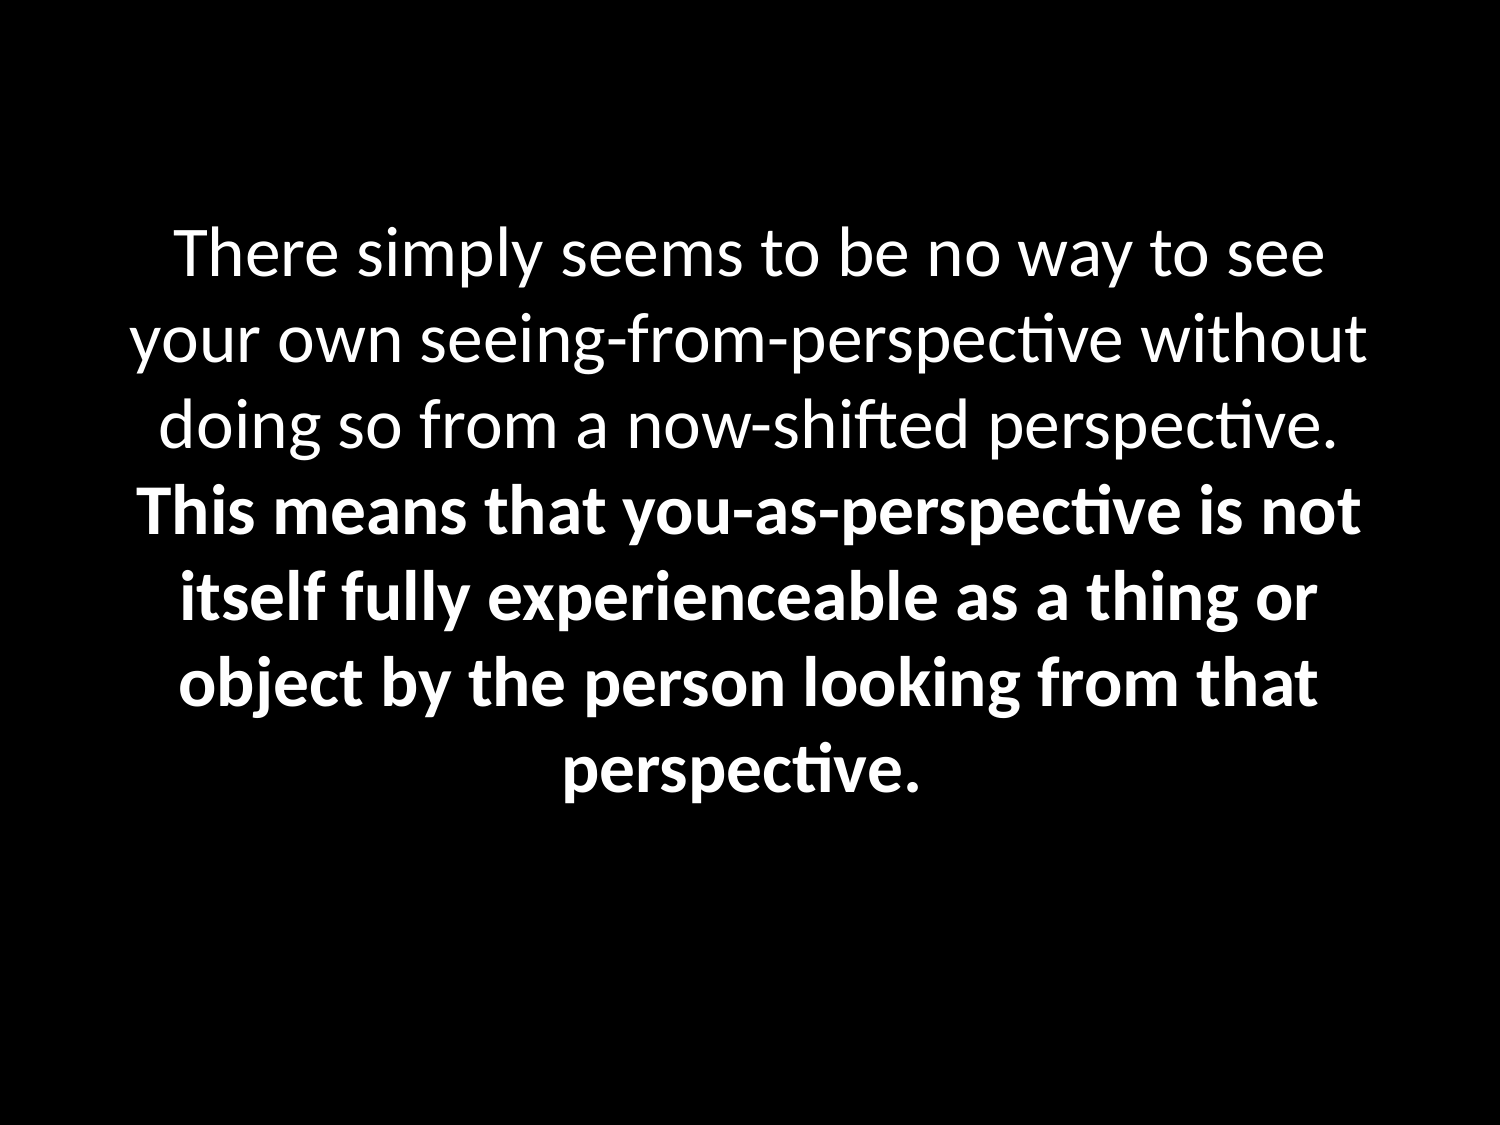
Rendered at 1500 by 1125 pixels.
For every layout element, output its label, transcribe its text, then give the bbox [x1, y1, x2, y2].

title There simply seems to be no way to see your own seeing-from-perspective without doing so from a now-shifted perspective. This means that you-as-perspective is not itself fully experienceable as a thing or object by the person looking from that perspective. [112, 89, 1388, 1009]
